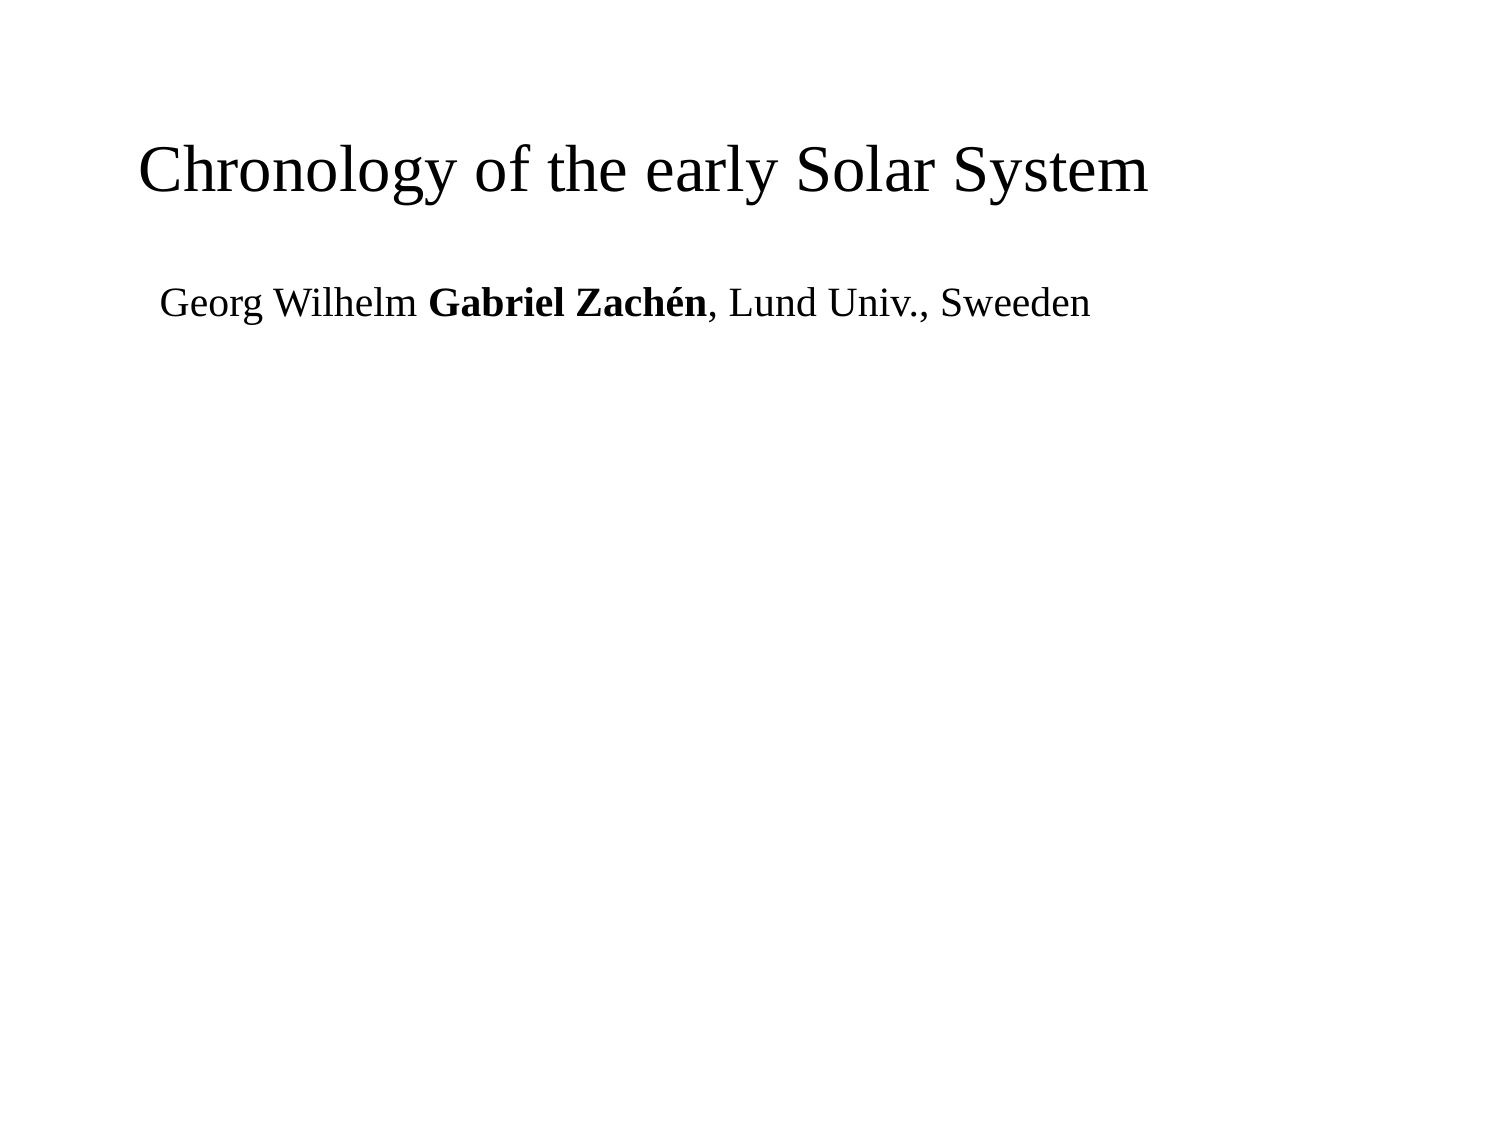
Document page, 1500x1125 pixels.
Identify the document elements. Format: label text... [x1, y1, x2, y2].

text_box Chronology of the early Solar System Georg Wilhelm Gabriel Zachén, Lund Univ., Sweeden [123, 101, 1353, 333]
